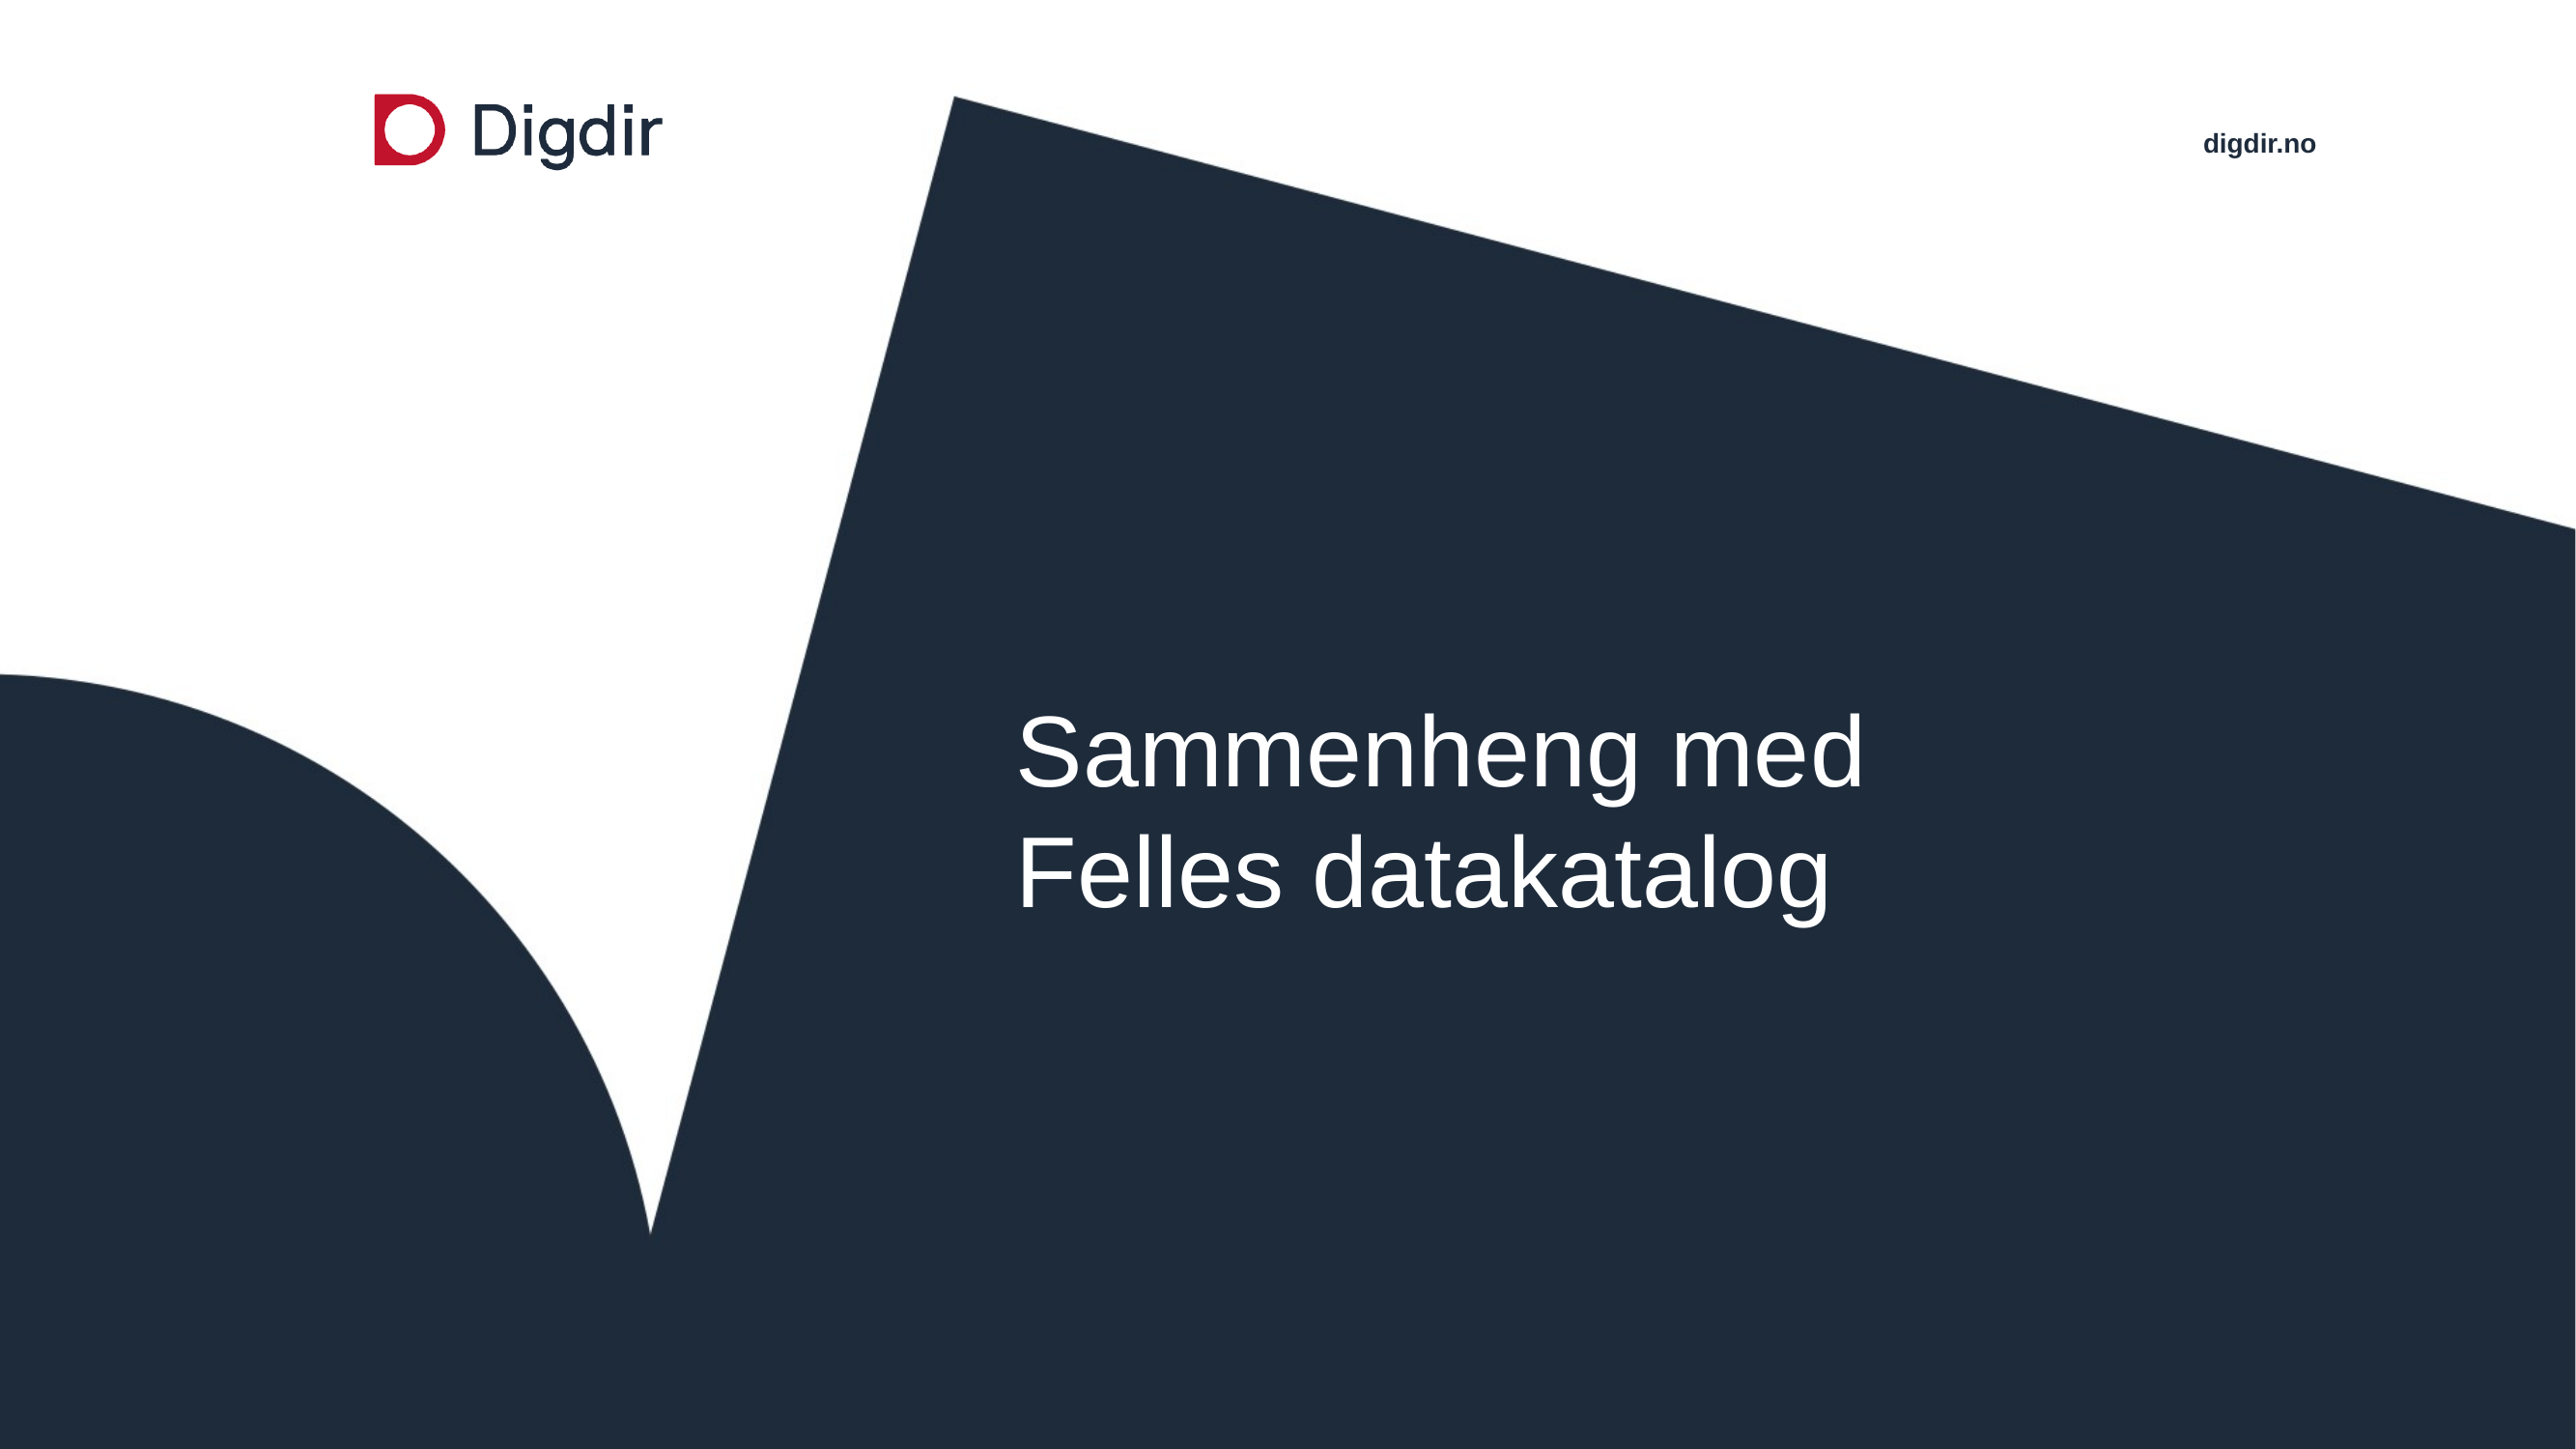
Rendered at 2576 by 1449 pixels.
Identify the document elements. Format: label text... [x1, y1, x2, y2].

title Sammenheng med Felles datakatalog [1015, 685, 2105, 928]
picture [0, 0, 2576, 1449]
